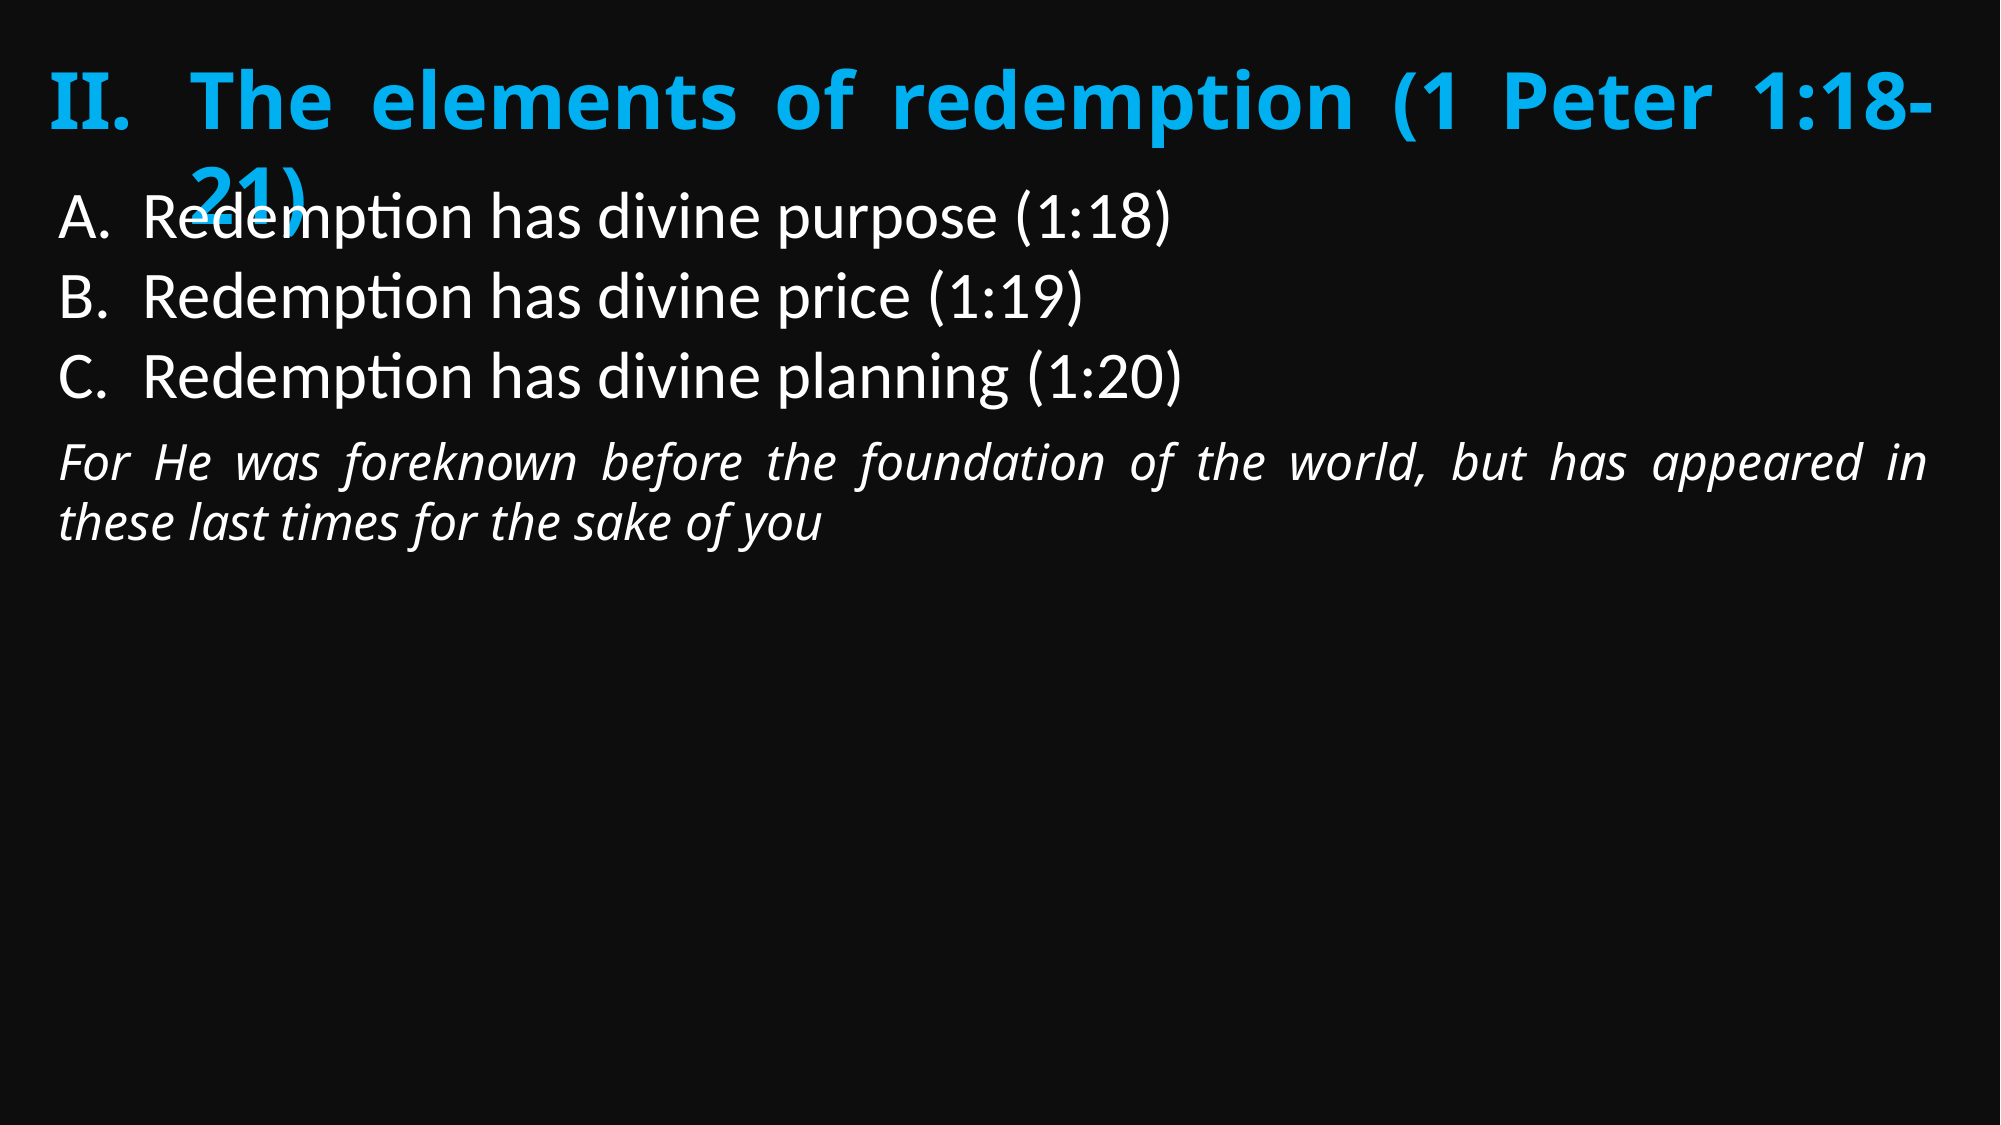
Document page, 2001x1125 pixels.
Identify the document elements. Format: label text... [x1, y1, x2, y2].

subtitle The elements of redemption (1 Peter 1:18-21) [34, 42, 1951, 184]
text_box For He was foreknown before the foundation of the world, but has appeared in these last times for the sake of you [43, 423, 1946, 558]
text_box Redemption has divine purpose (1:18) Redemption has divine price (1:19) Redemption has divine planning (1:20) [43, 164, 1945, 420]
